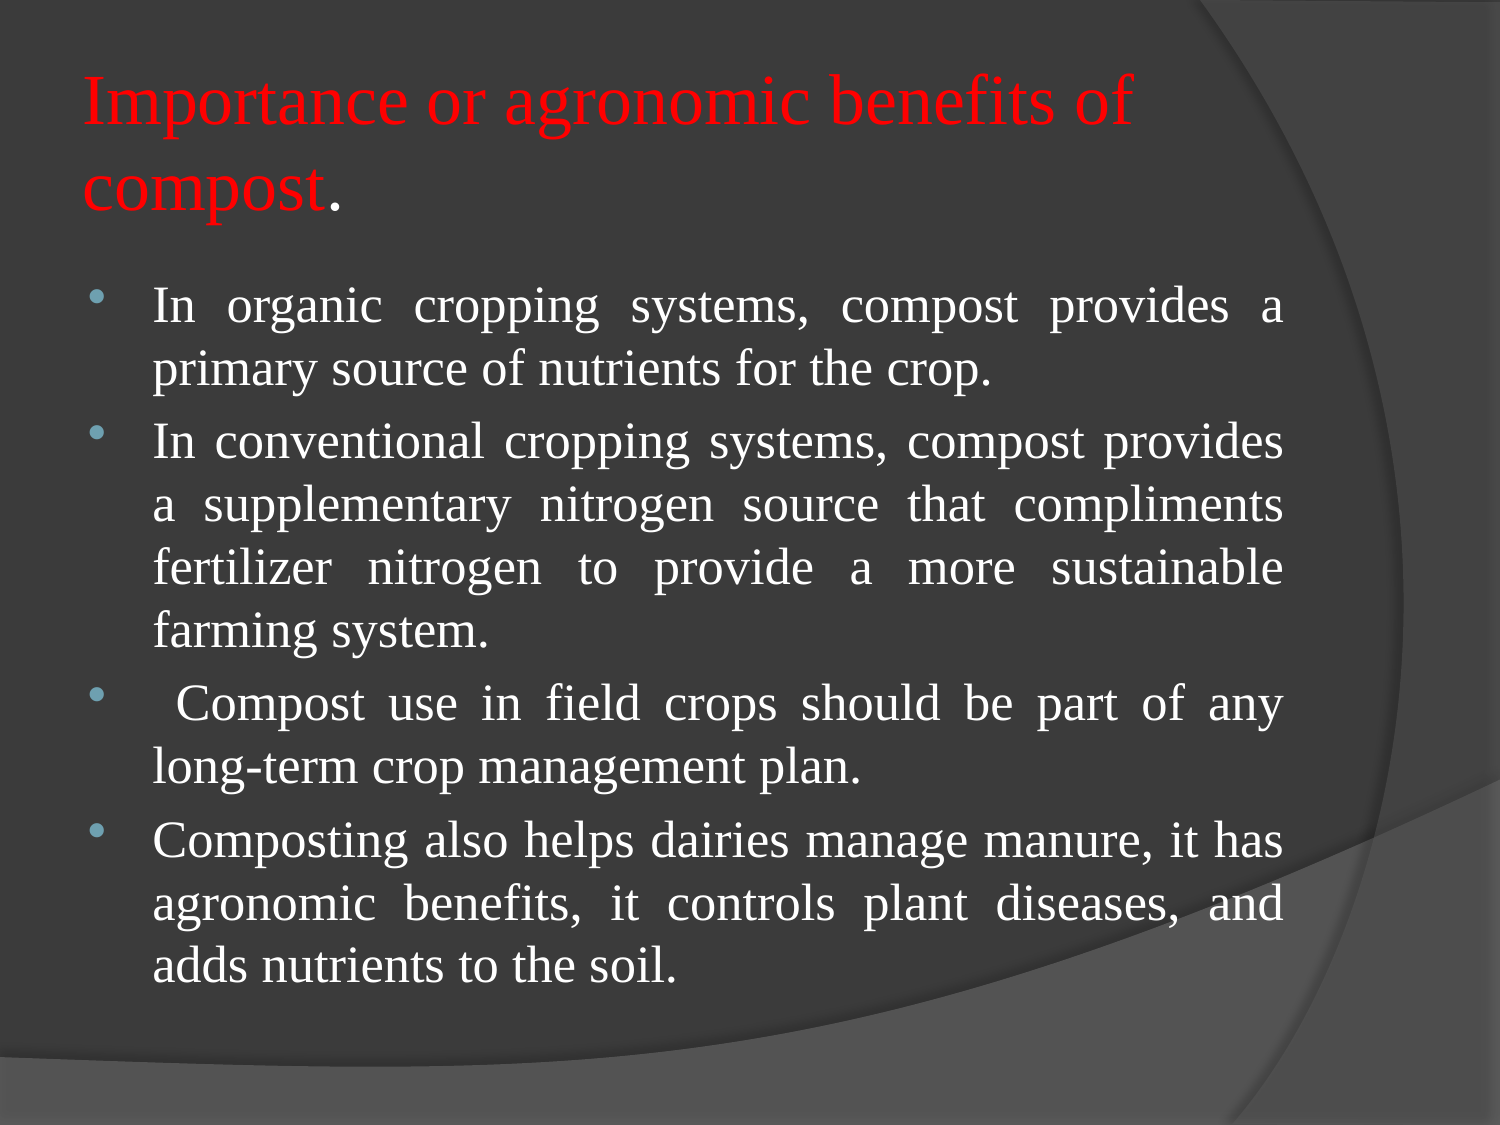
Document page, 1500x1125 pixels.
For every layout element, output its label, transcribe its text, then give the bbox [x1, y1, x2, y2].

list In organic cropping systems, compost provides a primary source of nutrients for the crop. In conventional cropping systems, compost provides a supplementary nitrogen source that compliments fertilizer nitrogen to provide a more sustainable farming system. Compost use in field crops should be part of any long-term crop management plan. Composting also helps dairies manage manure, it has agronomic benefits, it controls plant diseases, and adds nutrients to the soil. [75, 262, 1300, 1005]
title Importance or agronomic benefits of compost. [75, 45, 1300, 233]
